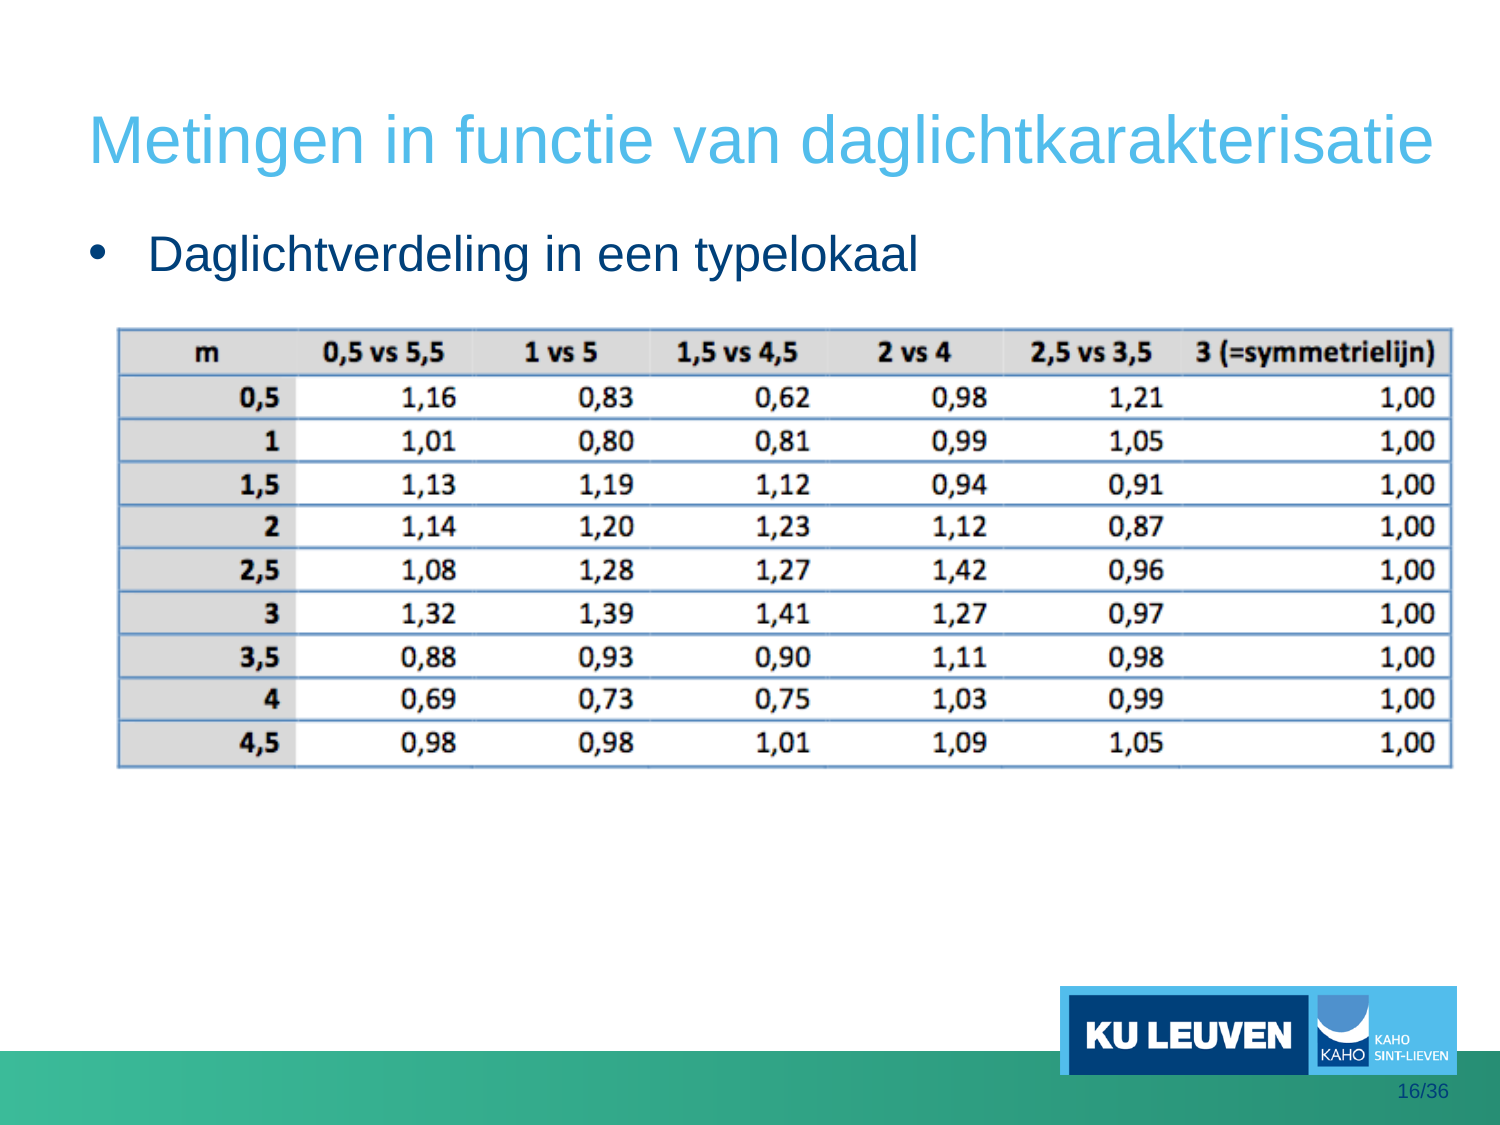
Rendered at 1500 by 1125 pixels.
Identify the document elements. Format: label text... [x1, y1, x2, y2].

picture [1060, 986, 1457, 1075]
slide_number 16/36 [1346, 1077, 1500, 1125]
title Metingen in functie van daglichtkarakterisatie [88, 29, 1456, 178]
list Daglichtverdeling in een typelokaal [88, 221, 1456, 948]
picture [114, 325, 1456, 771]
